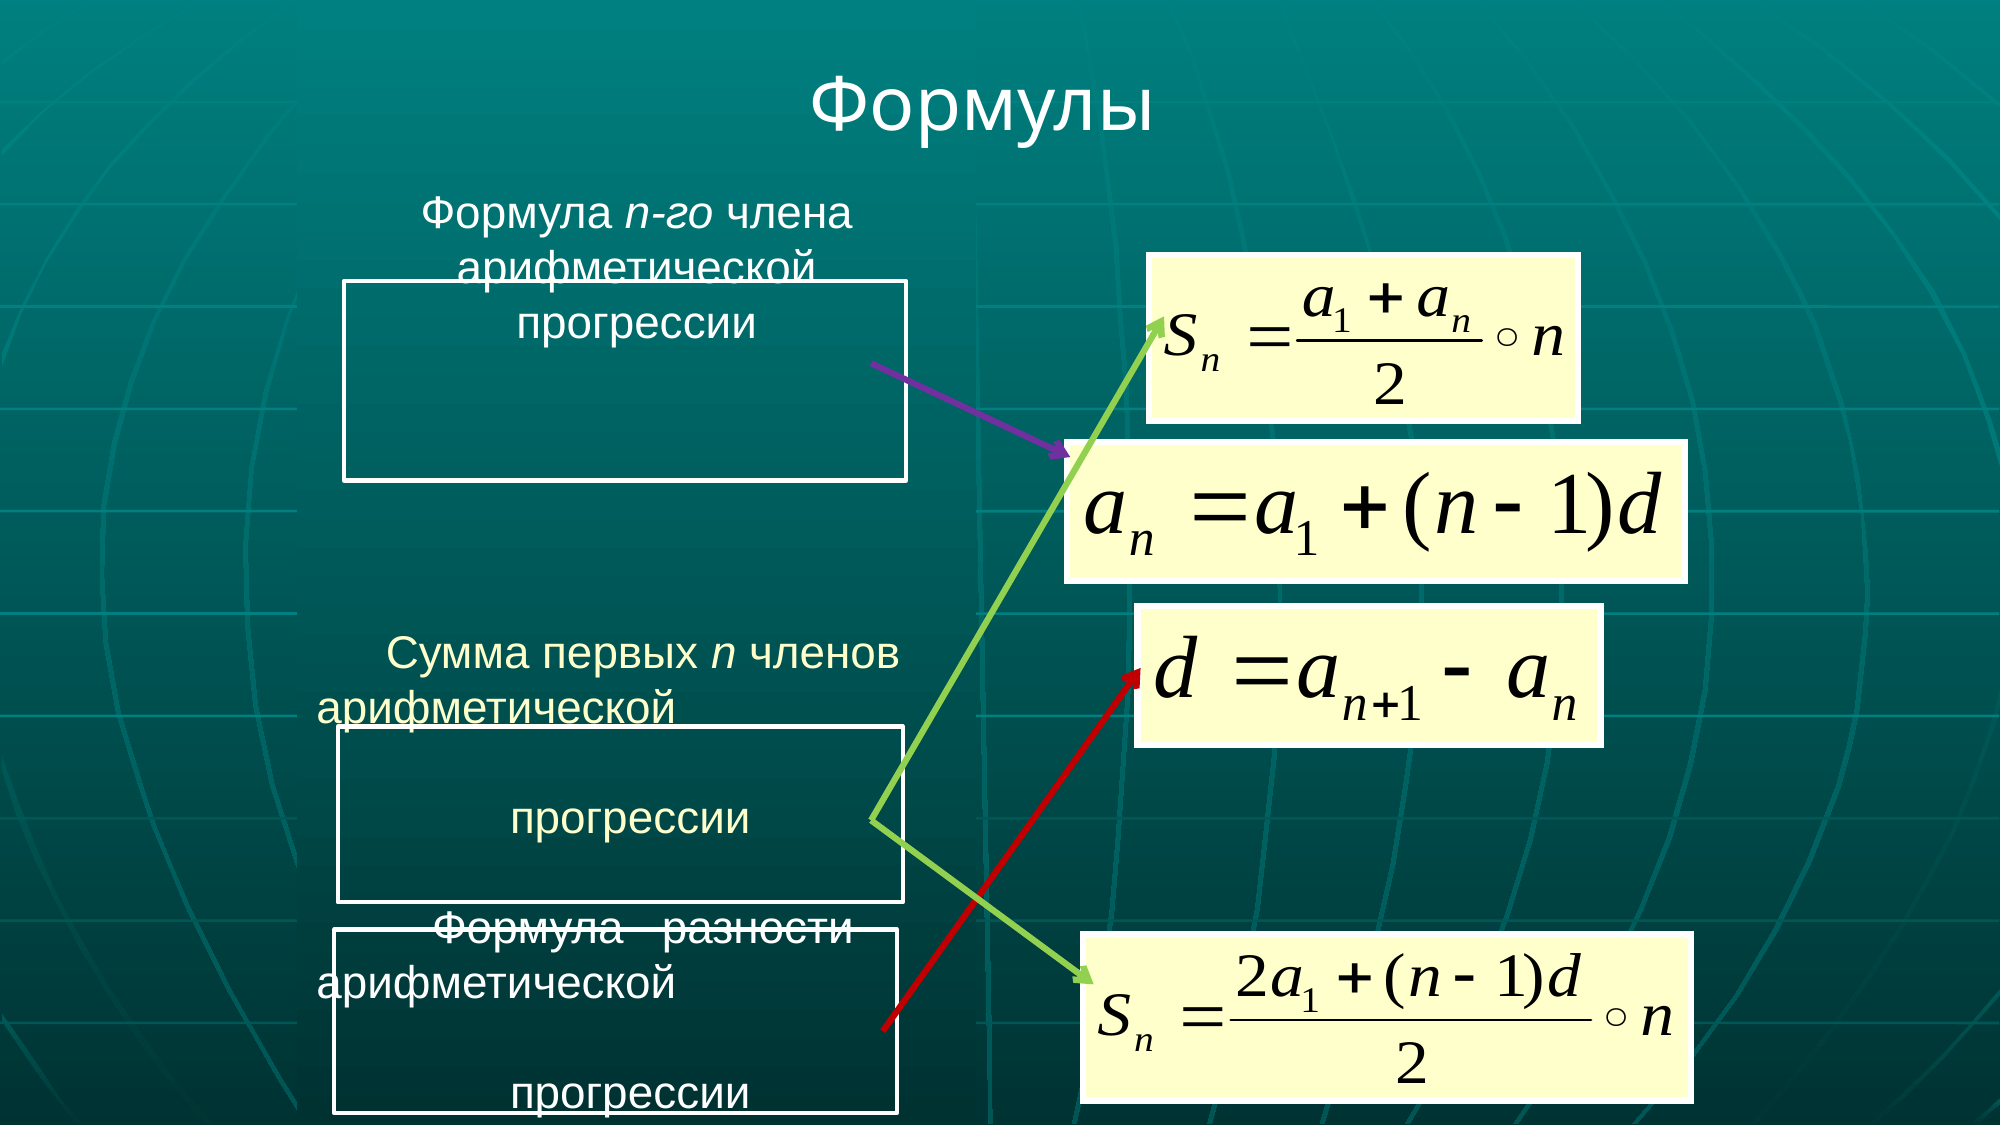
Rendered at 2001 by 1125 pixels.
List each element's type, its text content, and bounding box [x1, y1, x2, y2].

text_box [1199, 609, 1598, 743]
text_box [870, 820, 1094, 985]
text_box [342, 279, 908, 483]
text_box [1274, 445, 1682, 579]
text_box [332, 927, 899, 1115]
text_box [336, 724, 825, 904]
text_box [829, 723, 1194, 979]
text_box Формулы [401, 48, 1564, 154]
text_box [1085, 937, 1689, 1098]
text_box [1152, 257, 1575, 418]
title Формула n-го члена арифметической прогрессии Сумма первых n членов арифметической прогрессии Формула разности арифметической прогрессии [296, 0, 977, 1125]
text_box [765, 421, 1270, 716]
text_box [870, 362, 1071, 458]
